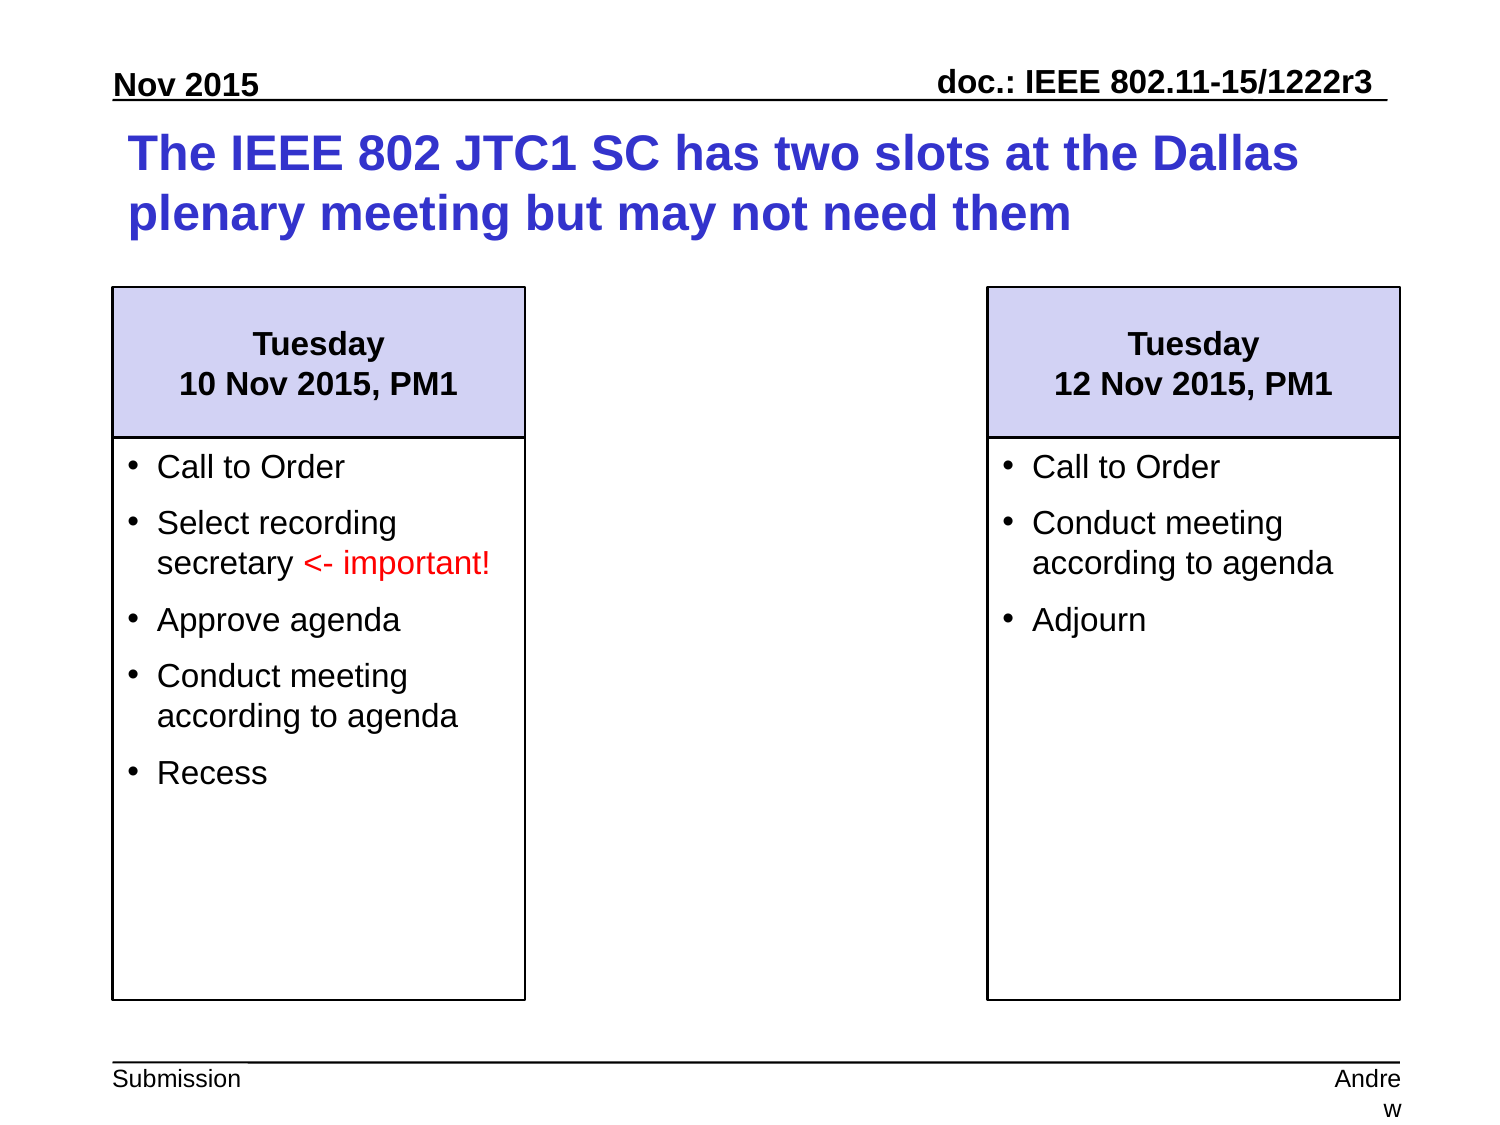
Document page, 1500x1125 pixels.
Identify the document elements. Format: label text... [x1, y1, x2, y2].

footer Andrew Myles, Cisco [1320, 1061, 1402, 1093]
text_box Call to Order Conduct meeting according to agenda Adjourn [987, 438, 1400, 1000]
text_box Call to Order Select recording secretary <- important! Approve agenda Conduct meeting according to agenda Recess [112, 438, 525, 1000]
text_box Tuesday 12 Nov 2015, PM1 [987, 287, 1400, 438]
text_box Tuesday 10 Nov 2015, PM1 [112, 287, 525, 438]
text_box [737, 187, 1388, 738]
title The IEEE 802 JTC1 SC has two slots at the Dallas plenary meeting but may not need them [112, 112, 1438, 288]
